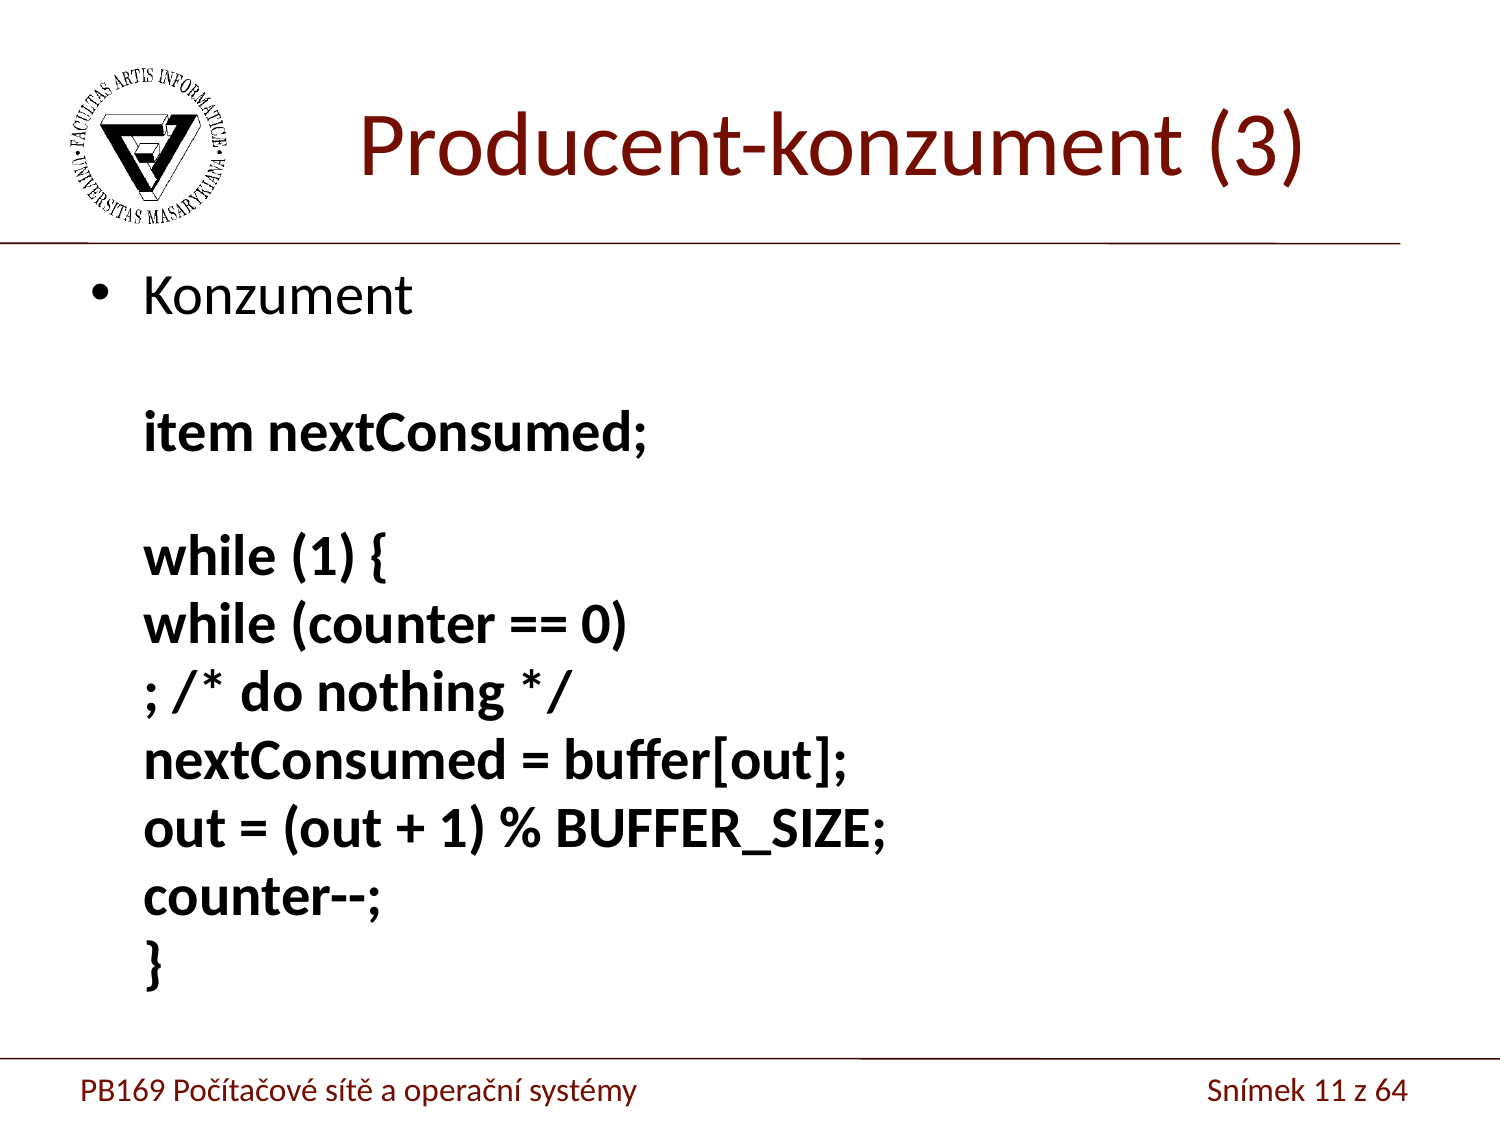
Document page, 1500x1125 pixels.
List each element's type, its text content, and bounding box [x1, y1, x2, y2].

picture [70, 66, 231, 224]
list Konzument item nextConsumed; while (1) { while (counter == 0) ; /* do nothing */ nextConsumed = buffer[out]; out = (out + 1) % BUFFER_SIZE; counter--; } [75, 262, 1425, 1005]
title Producent-konzument (3) [242, 45, 1425, 233]
